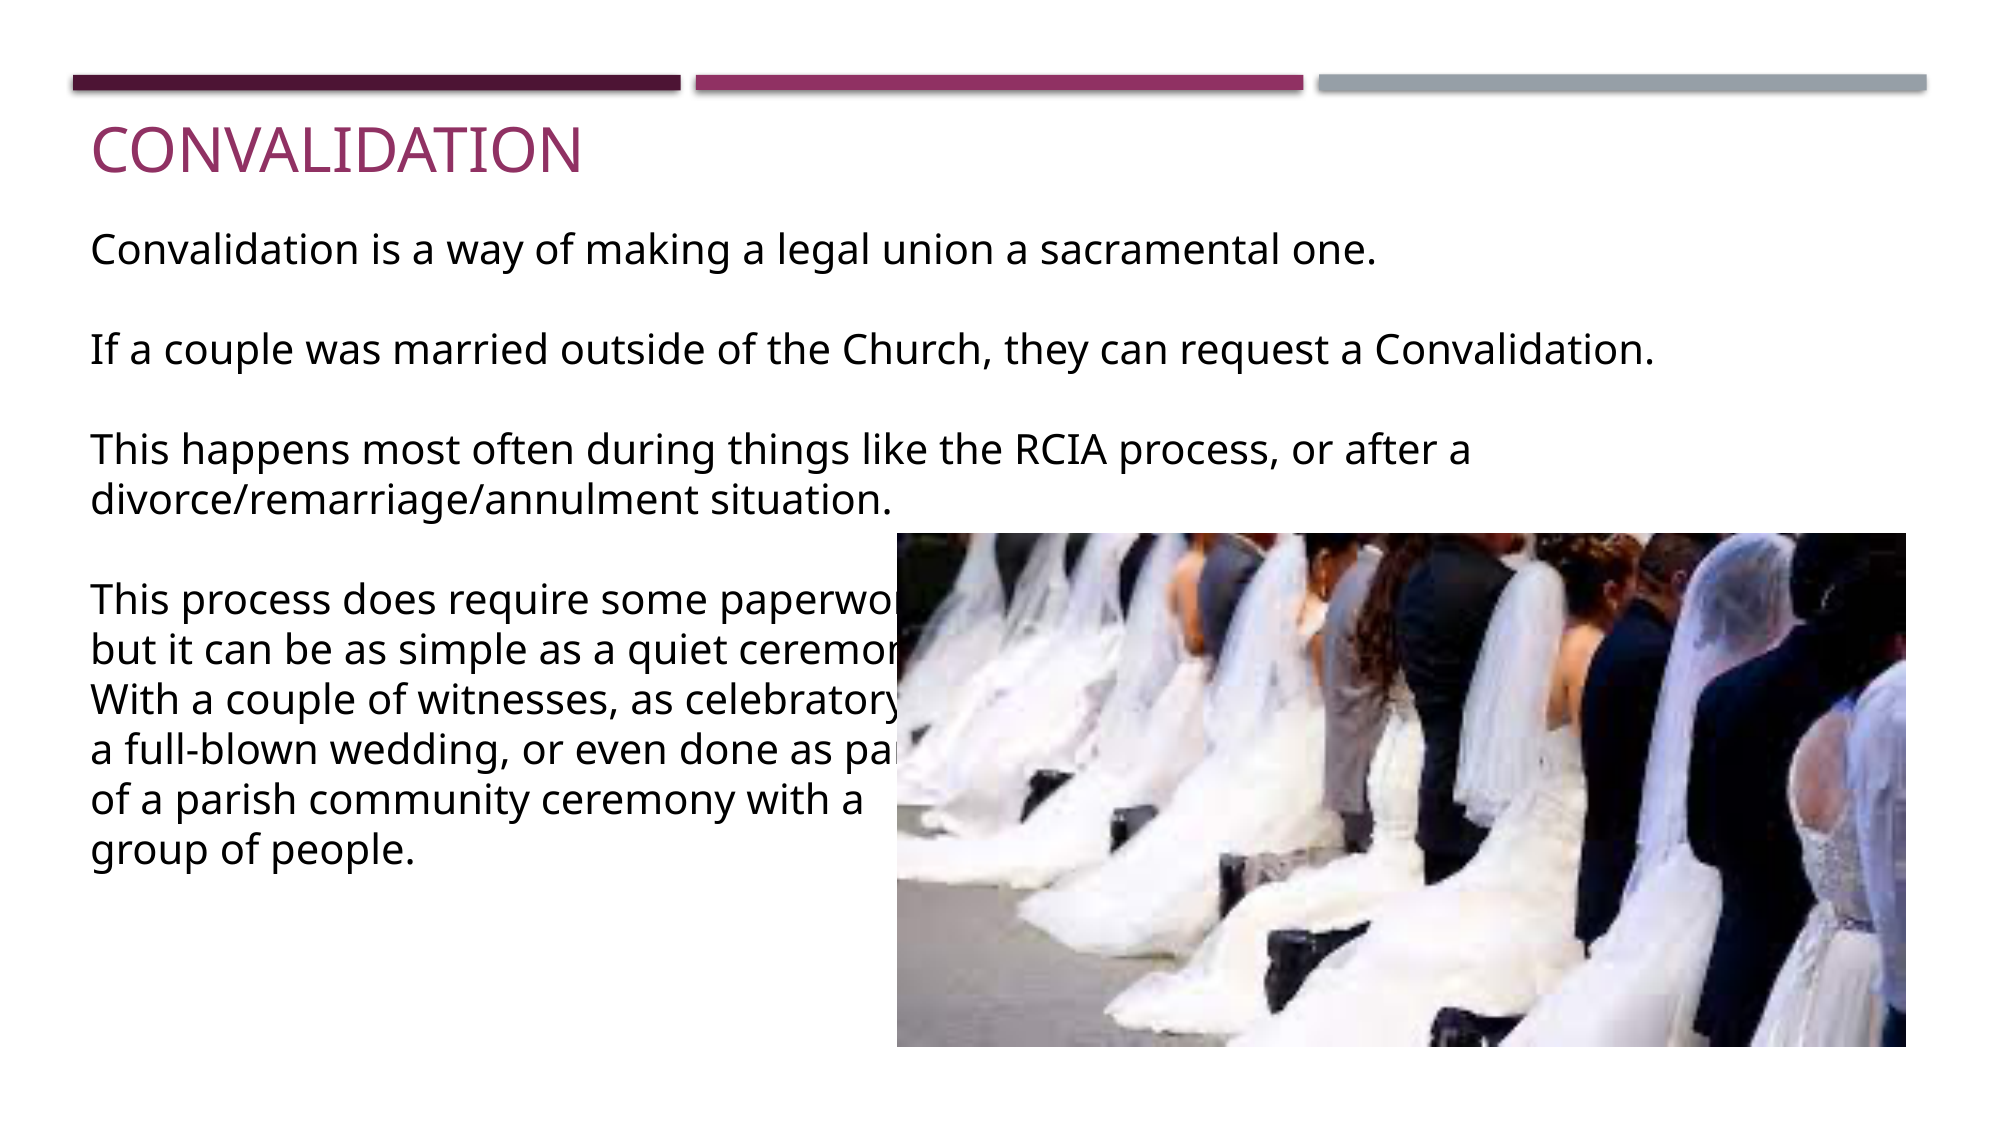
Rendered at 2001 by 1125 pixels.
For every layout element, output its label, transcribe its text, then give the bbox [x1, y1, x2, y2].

text_box Convalidation is a way of making a legal union a sacramental one. If a couple was married outside of the Church, they can request a Convalidation. This happens most often during things like the RCIA process, or after a divorce/remarriage/annulment situation. This process does require some paperwork, but it can be as simple as a quiet ceremony With a couple of witnesses, as celebratory as a full-blown wedding, or even done as part of a parish community ceremony with a group of people. [75, 215, 1925, 881]
text_box CONVALIDATION [75, 103, 1925, 193]
picture [897, 532, 1907, 1048]
